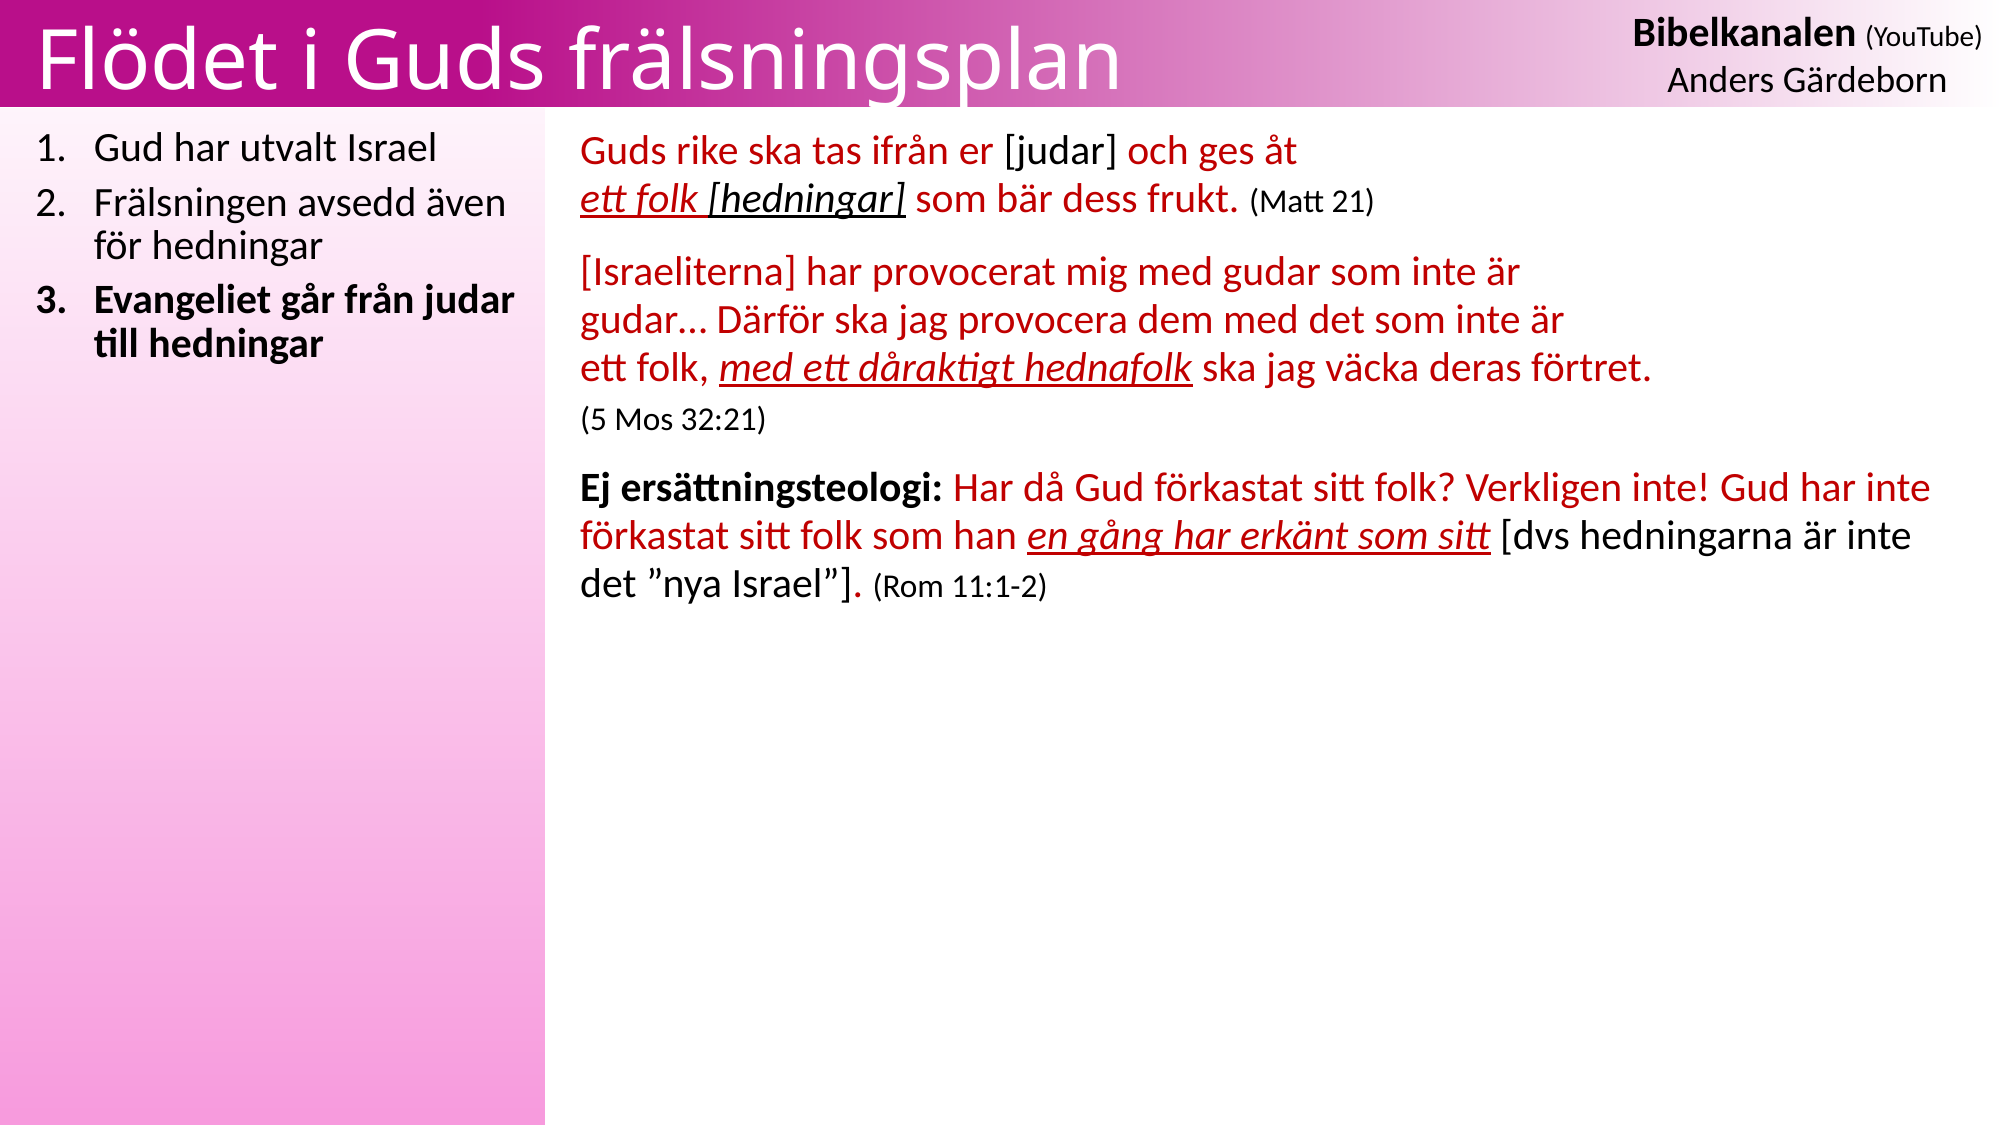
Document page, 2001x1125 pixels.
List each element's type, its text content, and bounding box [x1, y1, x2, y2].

title Flödet i Guds frälsningsplan [0, 0, 2000, 106]
text_box Gud har utvalt Israel Frälsningen avsedd även för hedningar Evangeliet går från judar till hedningar [0, 108, 545, 1125]
text_box Guds rike ska tas ifrån er [judar] och ges åt ett folk [hedningar] som bär dess frukt. (Matt 21) [Israeliterna] har provocerat mig med gudar som inte är gudar… Därför ska jag provocera dem med det som inte är ett folk, med ett dåraktigt hednafolk ska jag väcka deras förtret. (5 Mos 32:21) Ej ersättningsteologi: Har då Gud förkastat sitt folk? Verkligen inte! Gud har inte förkastat sitt folk som han en gång har erkänt som sitt [dvs hedningarna är inte det ”nya Israel”]. (Rom 11:1-2) [544, 107, 2000, 614]
